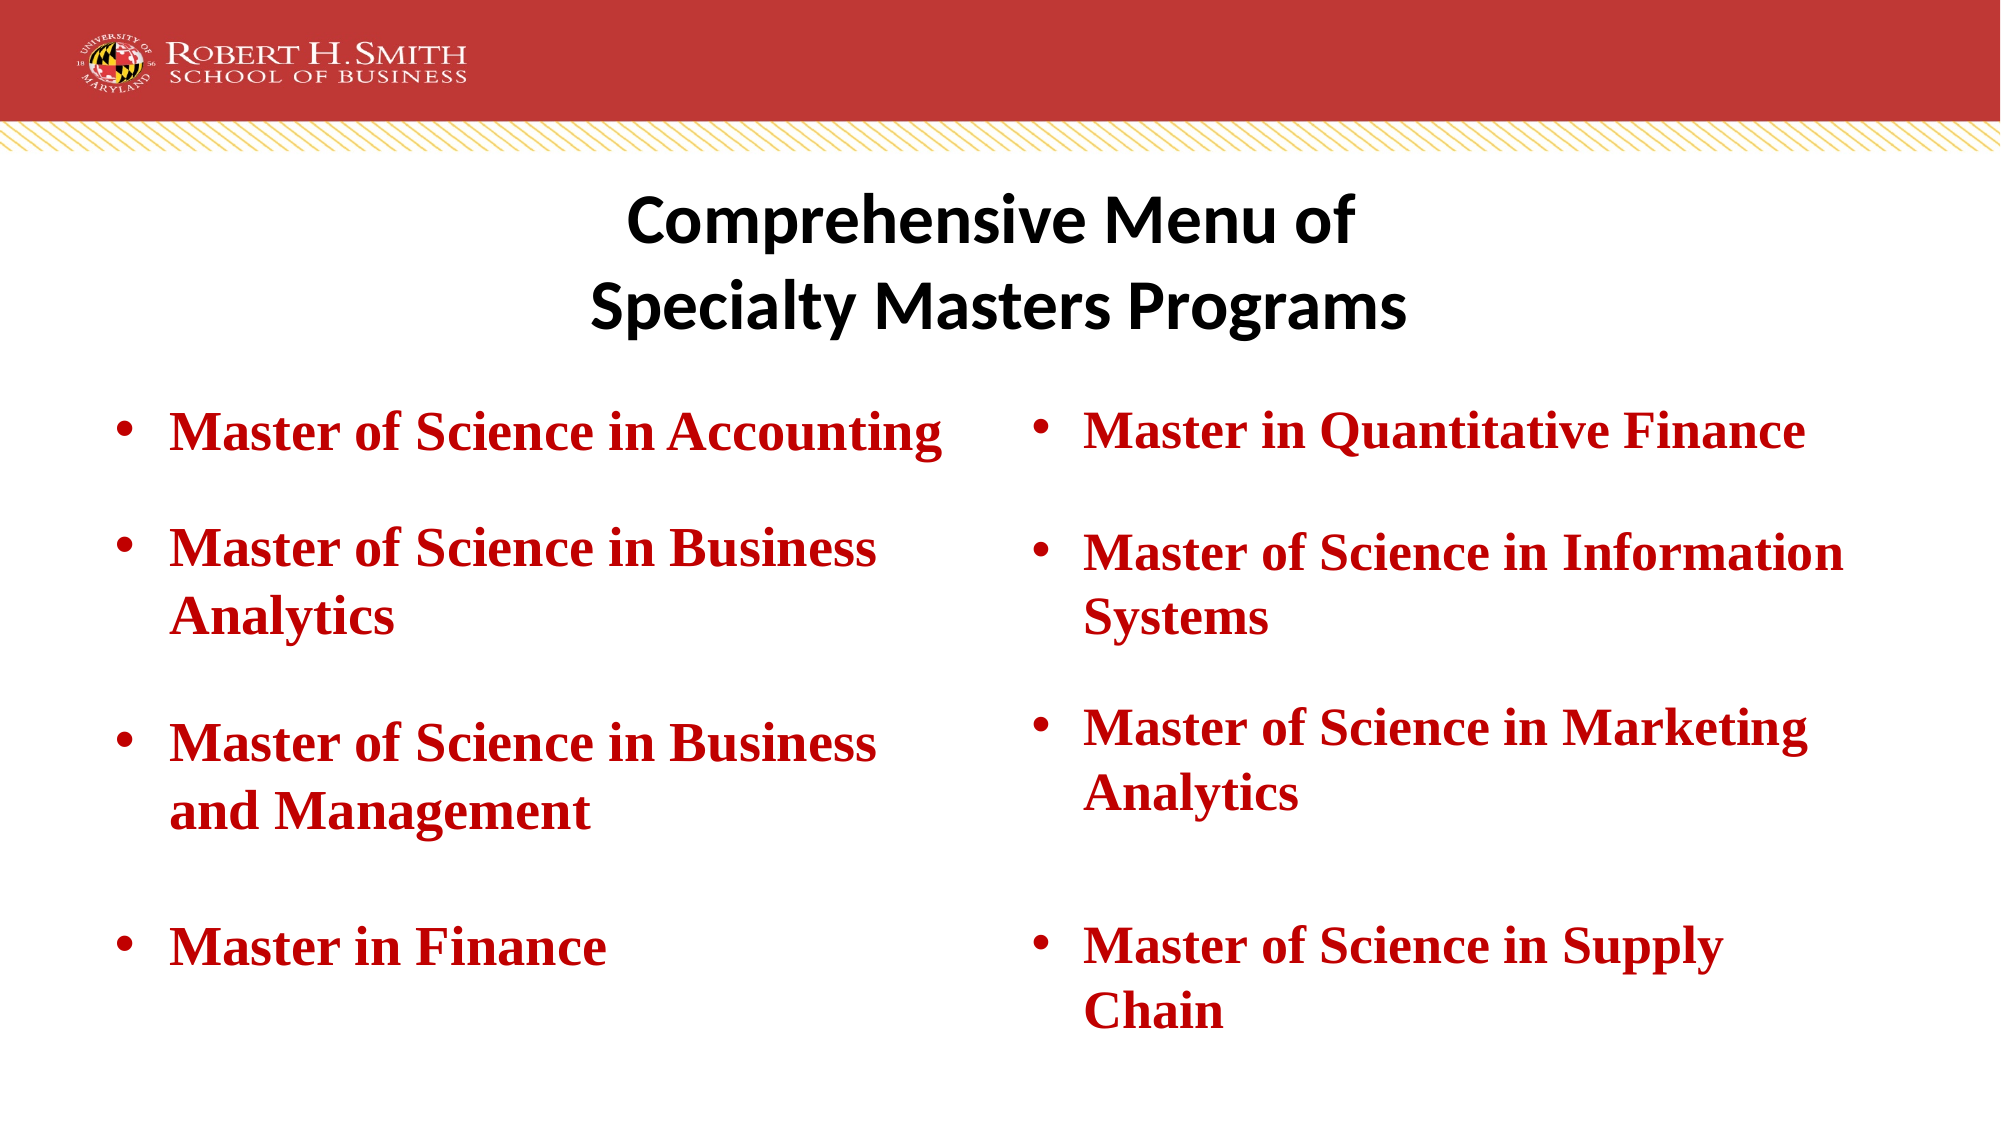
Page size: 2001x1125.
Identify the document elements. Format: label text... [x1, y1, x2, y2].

list Master of Science in Accounting Master of Science in Business Analytics Master of Science in Business and Management Master in Finance [99, 386, 984, 1034]
picture [0, 0, 2001, 164]
title Comprehensive Menu of Specialty Masters Programs [99, 164, 1900, 352]
list Master in Quantitative Finance Master of Science in Information Systems Master of Science in Marketing Analytics Master of Science in Supply Chain [1016, 386, 1883, 1060]
